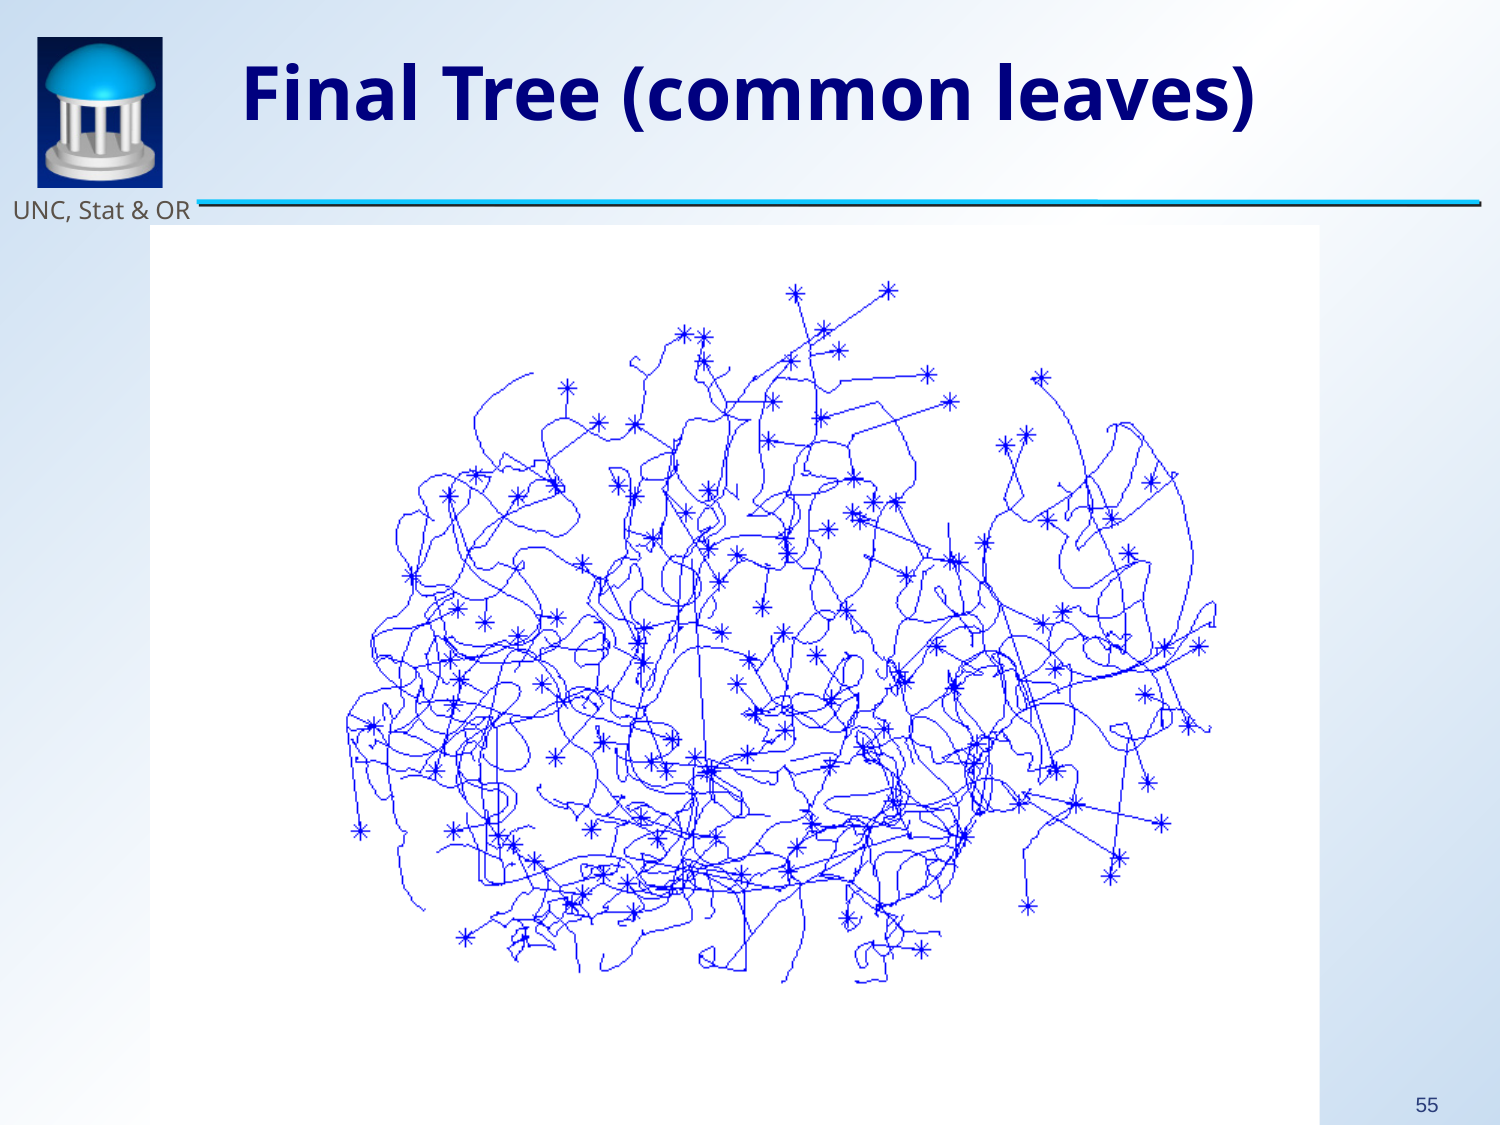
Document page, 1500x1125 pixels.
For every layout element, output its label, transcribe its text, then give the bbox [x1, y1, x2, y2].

picture [149, 224, 1320, 1125]
title Final Tree (common leaves) [224, 24, 1398, 156]
